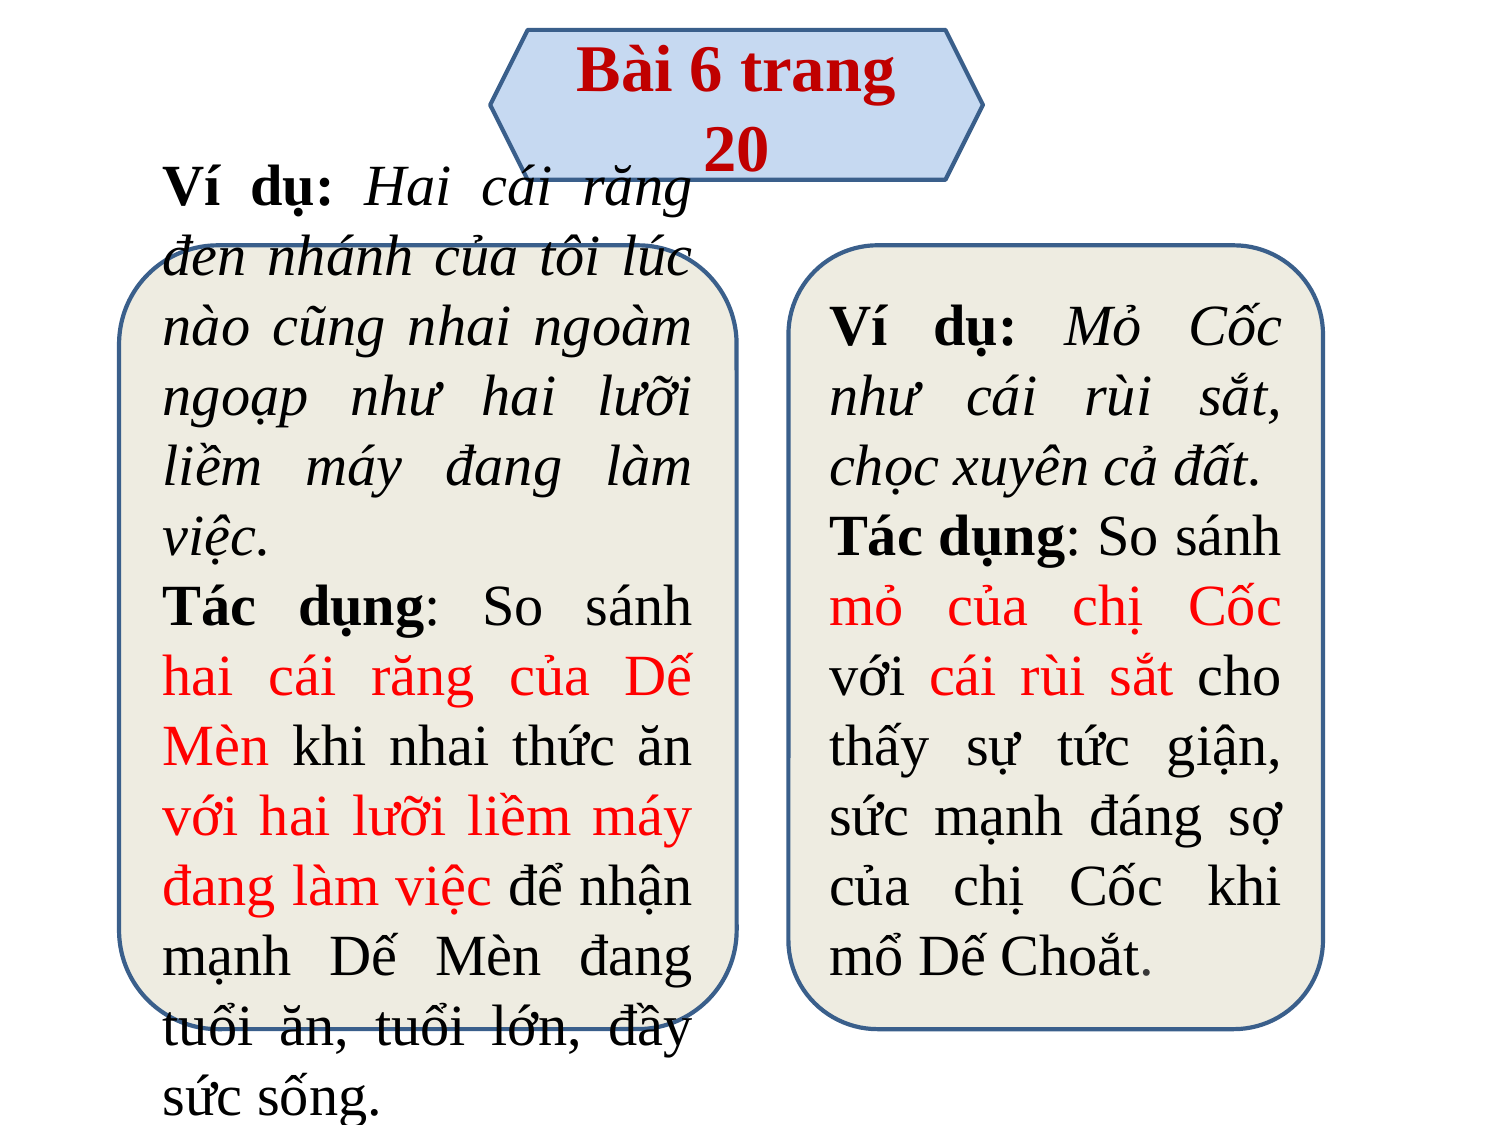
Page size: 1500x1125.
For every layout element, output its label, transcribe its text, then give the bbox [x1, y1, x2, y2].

text_box Ví dụ: Hai cái răng đen nhánh của tôi lúc nào cũng nhai ngoàm ngoạp như hai lưỡi liềm máy đang làm việc. Tác dụng: So sánh hai cái răng của Dế Mèn khi nhai thức ăn với hai lưỡi liềm máy đang làm việc để nhận mạnh Dế Mèn đang tuổi ăn, tuổi lớn, đầy sức sống. [116, 243, 739, 1032]
text_box Ví dụ: Mỏ Cốc như cái rùi sắt, chọc xuyên cả đất. Tác dụng: So sánh mỏ của chị Cốc với cái rùi sắt cho thấy sự tức giận, sức mạnh đáng sợ của chị Cốc khi mổ Dế Choắt. [786, 243, 1326, 1032]
text_box Bài 6 trang 20 [488, 27, 985, 182]
